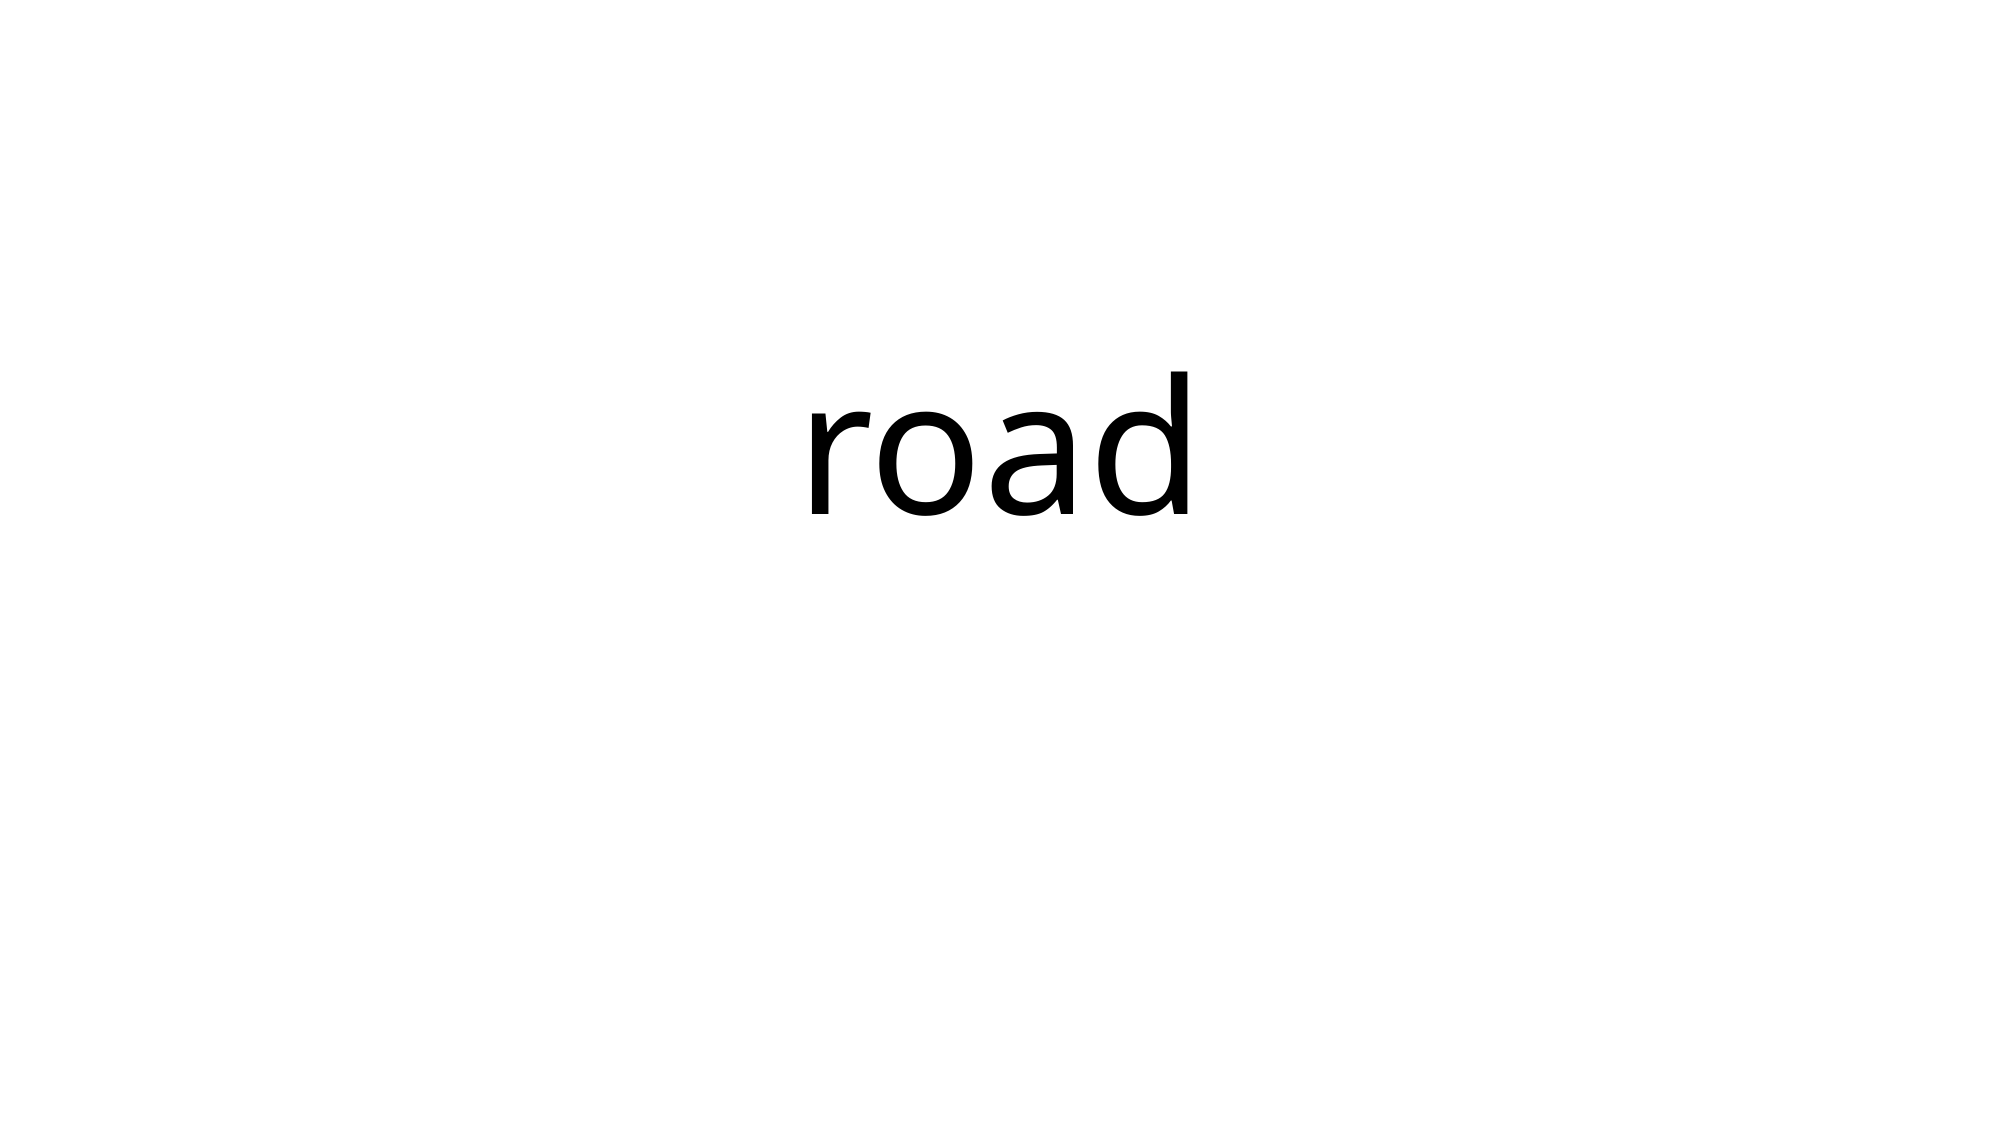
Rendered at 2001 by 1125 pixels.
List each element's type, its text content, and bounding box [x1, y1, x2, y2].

title road [362, 375, 1638, 563]
